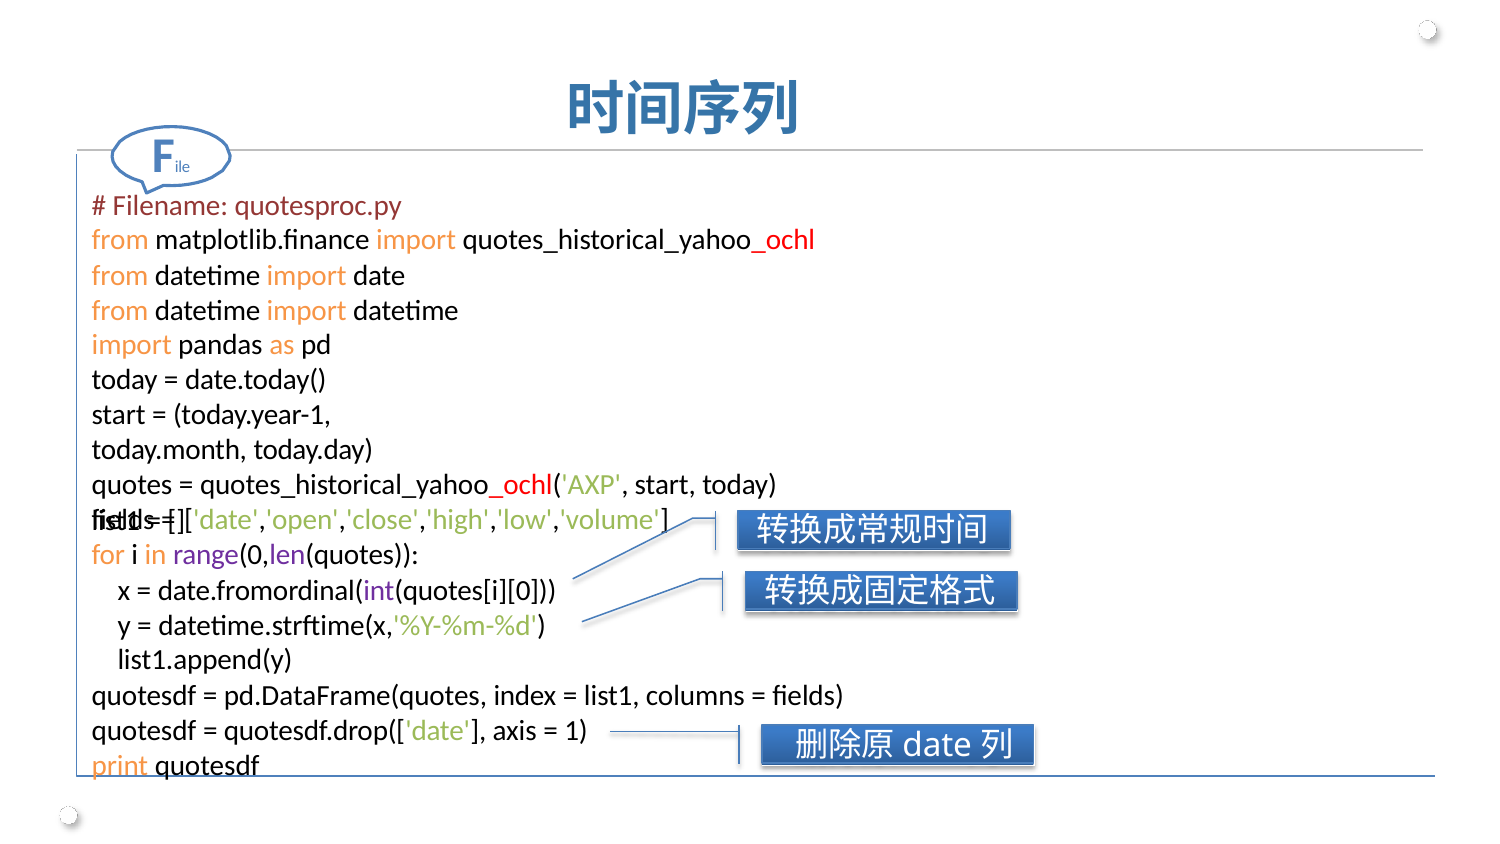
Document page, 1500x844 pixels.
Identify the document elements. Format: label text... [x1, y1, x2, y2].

text_box [730, 497, 1028, 567]
text_box [574, 567, 737, 634]
title 时间序列 [251, 71, 1249, 213]
text_box [602, 721, 768, 776]
text_box [112, 128, 231, 193]
text_box [768, 711, 1037, 796]
text_box 转换成固定格式 [745, 571, 1017, 610]
picture [1411, 14, 1449, 53]
text_box [565, 506, 730, 591]
picture [52, 800, 90, 838]
text_box [1037, 721, 1042, 776]
text_box 删除原date列 [761, 724, 1034, 763]
text_box quotesdf = quotesdf.drop(['date'], axis = 1) print quotesdf [89, 711, 598, 782]
text_box [596, 518, 716, 567]
text_box File [149, 122, 193, 183]
text_box [581, 578, 723, 622]
text_box 转换成常规时间 [738, 510, 1010, 549]
text_box list1 = [] for i in range(0,len(quotes)): x = date.fromordinal(int(quotes[i][0])) y = datetime.strftime(x,'%Y-%m-%d') list1.append(y) [89, 500, 567, 676]
text_box quotesdf = pd.DataFrame(quotes, index = list1, columns = fields) [89, 676, 855, 712]
text_box [737, 557, 1035, 642]
text_box [76, 154, 142, 777]
text_box # Filename: quotesproc.py from matplotlib.finance import quotes_historical_yahoo_ochl from datetime import date from datetime import datetime import pandas as pd today = date.today() start = (today.year-1, today.month, today.day) quotes = quotes_historical_yahoo_ochl('AXP', start, today) fields = ['date','open','close','high','low','volume'] [89, 185, 825, 506]
text_box [567, 591, 1436, 777]
